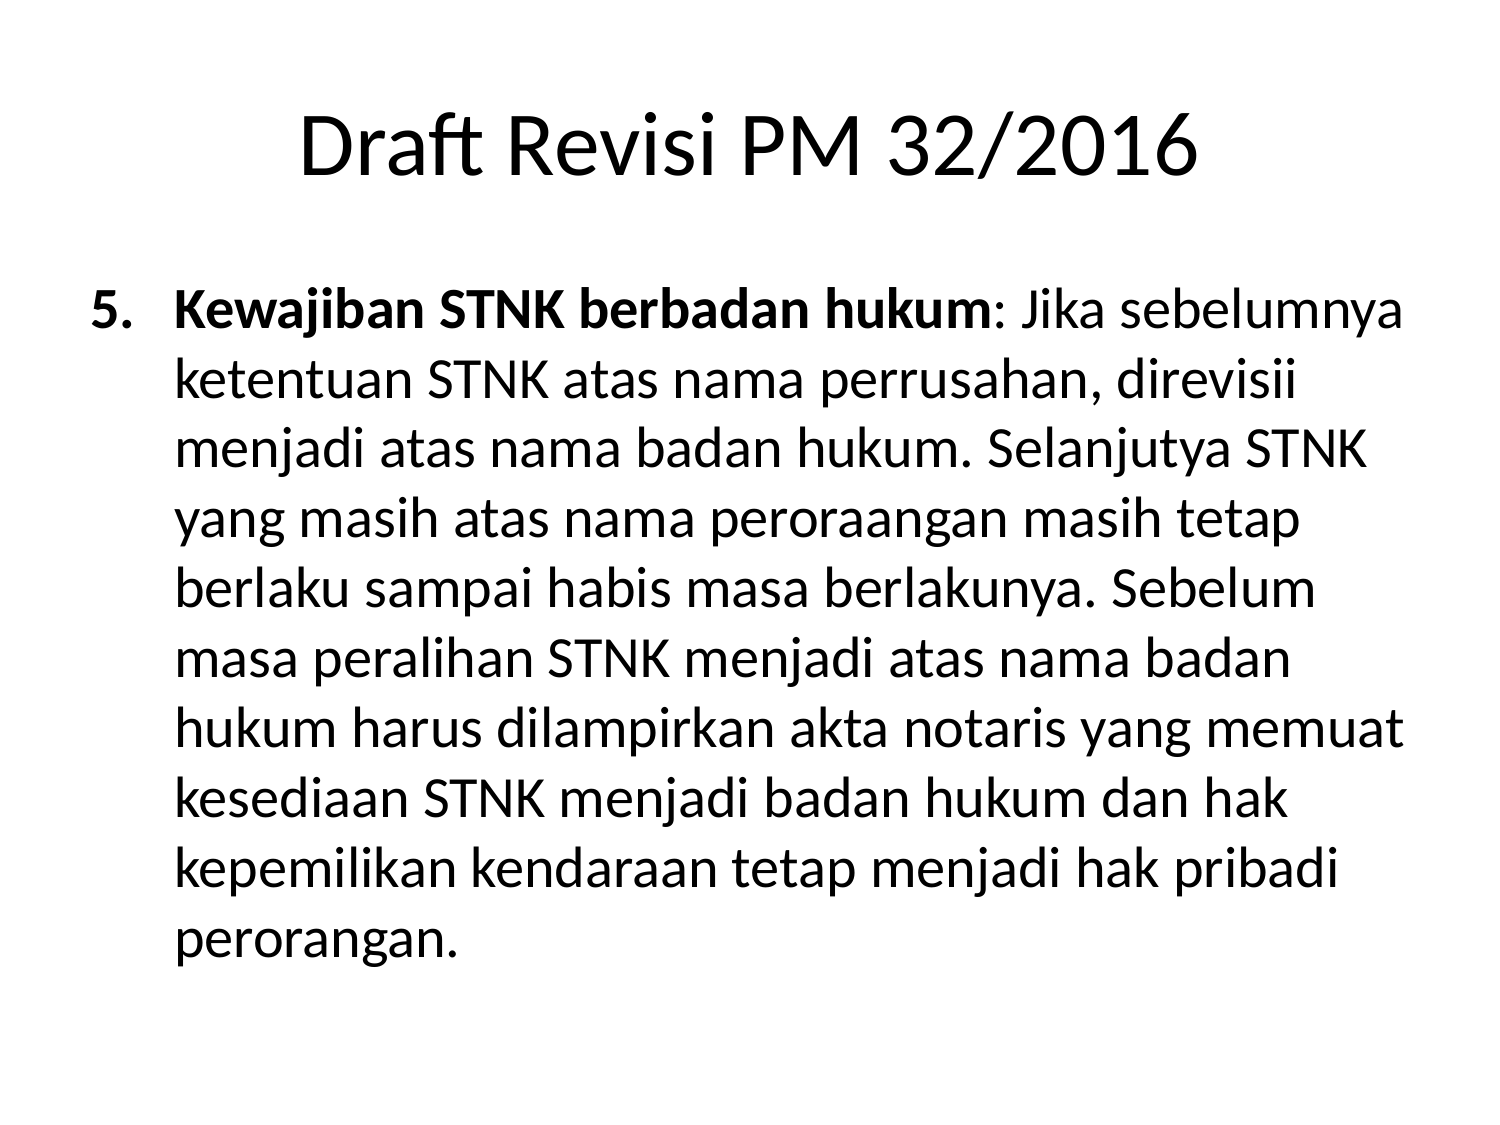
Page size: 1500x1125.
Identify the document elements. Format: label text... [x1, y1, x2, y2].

title Draft Revisi PM 32/2016 [75, 45, 1425, 233]
list Kewajiban STNK berbadan hukum: Jika sebelumnya ketentuan STNK atas nama perrusahan, direvisii menjadi atas nama badan hukum. Selanjutya STNK yang masih atas nama peroraangan masih tetap berlaku sampai habis masa berlakunya. Sebelum masa peralihan STNK menjadi atas nama badan hukum harus dilampirkan akta notaris yang memuat kesediaan STNK menjadi badan hukum dan hak kepemilikan kendaraan tetap menjadi hak pribadi perorangan. [75, 262, 1425, 1005]
